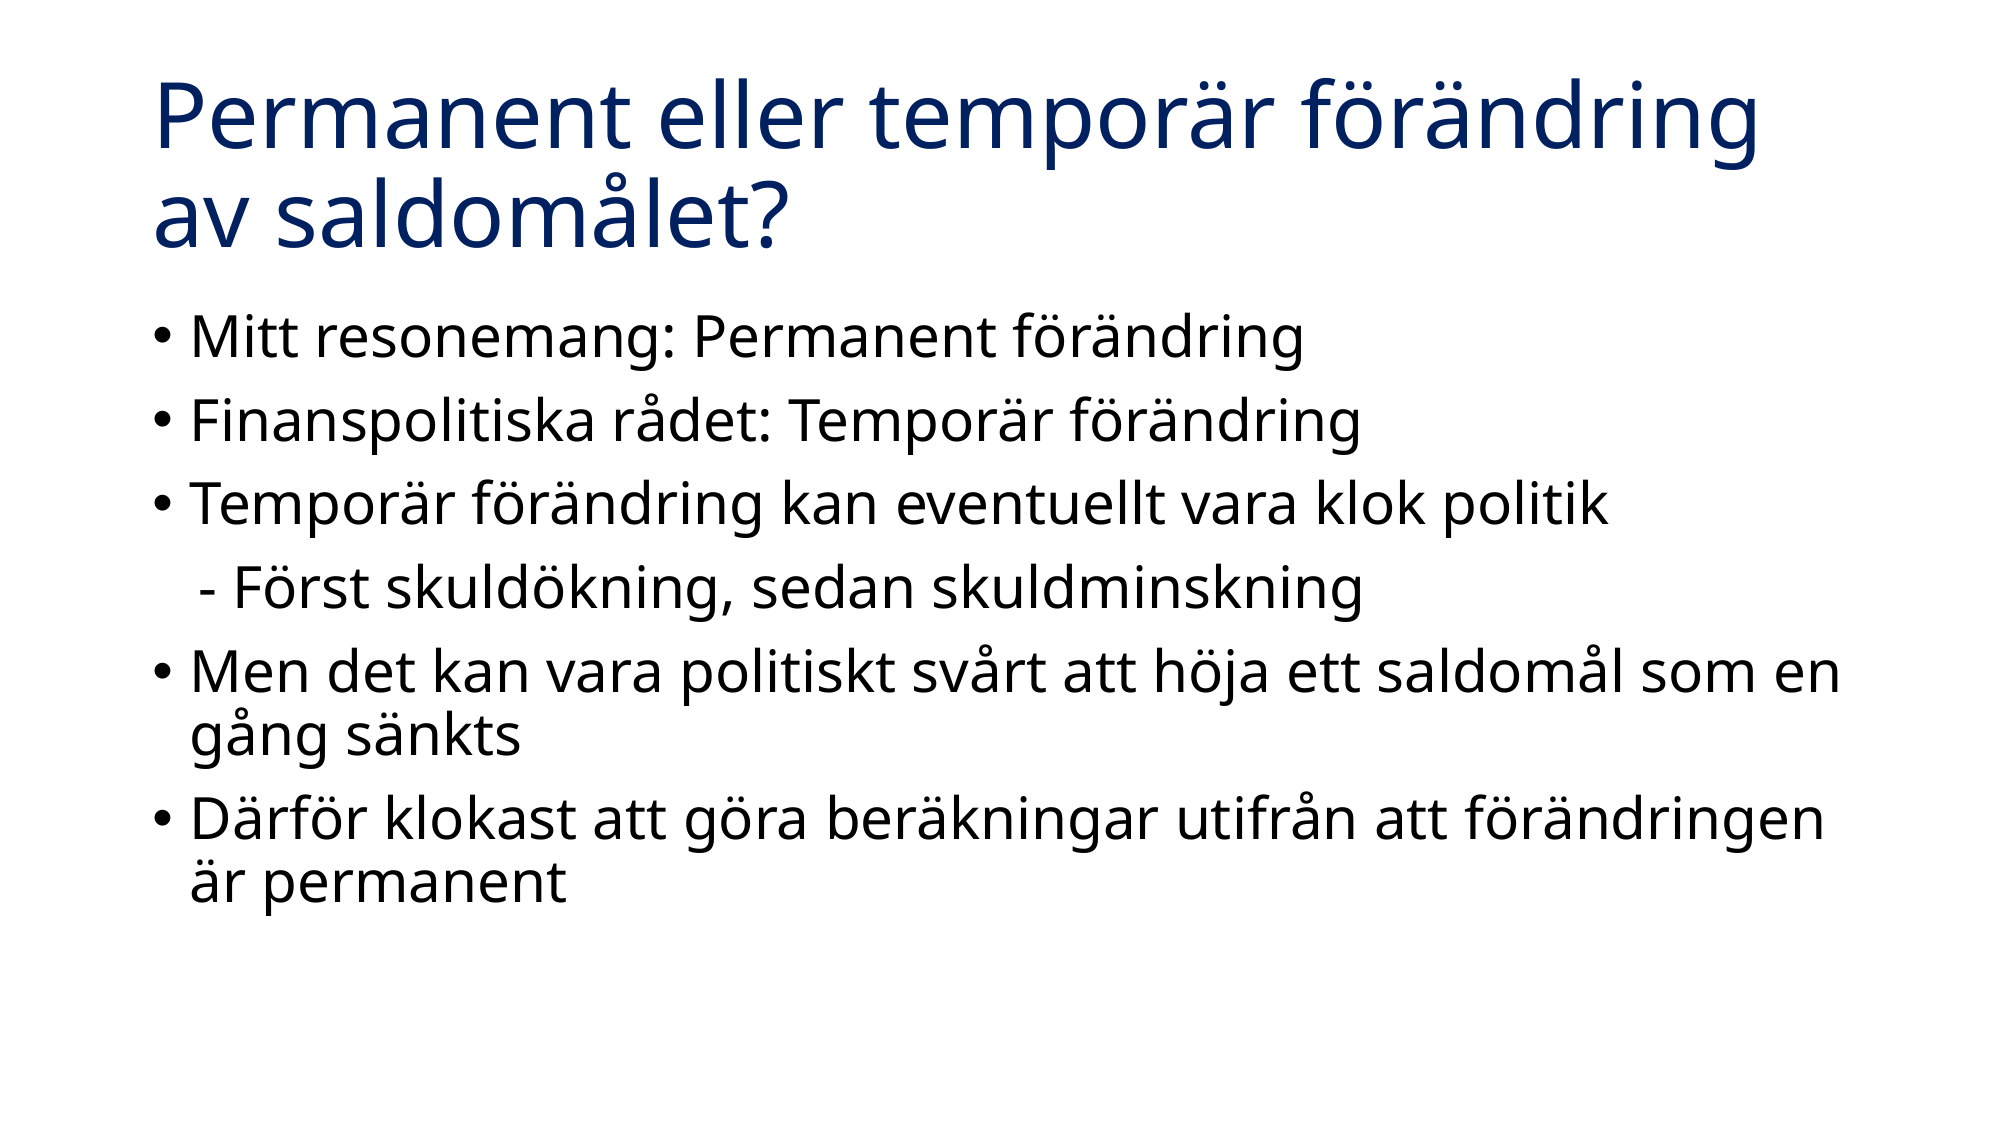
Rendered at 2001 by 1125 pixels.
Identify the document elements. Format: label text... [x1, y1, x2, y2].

title Permanent eller temporär förändring av saldomålet? [137, 59, 1863, 278]
list Mitt resonemang: Permanent förändring Finanspolitiska rådet: Temporär förändring Temporär förändring kan eventuellt vara klok politik - Först skuldökning, sedan skuldminskning Men det kan vara politiskt svårt att höja ett saldomål som en gång sänkts Därför klokast att göra beräkningar utifrån att förändringen är permanent [137, 299, 1863, 1014]
